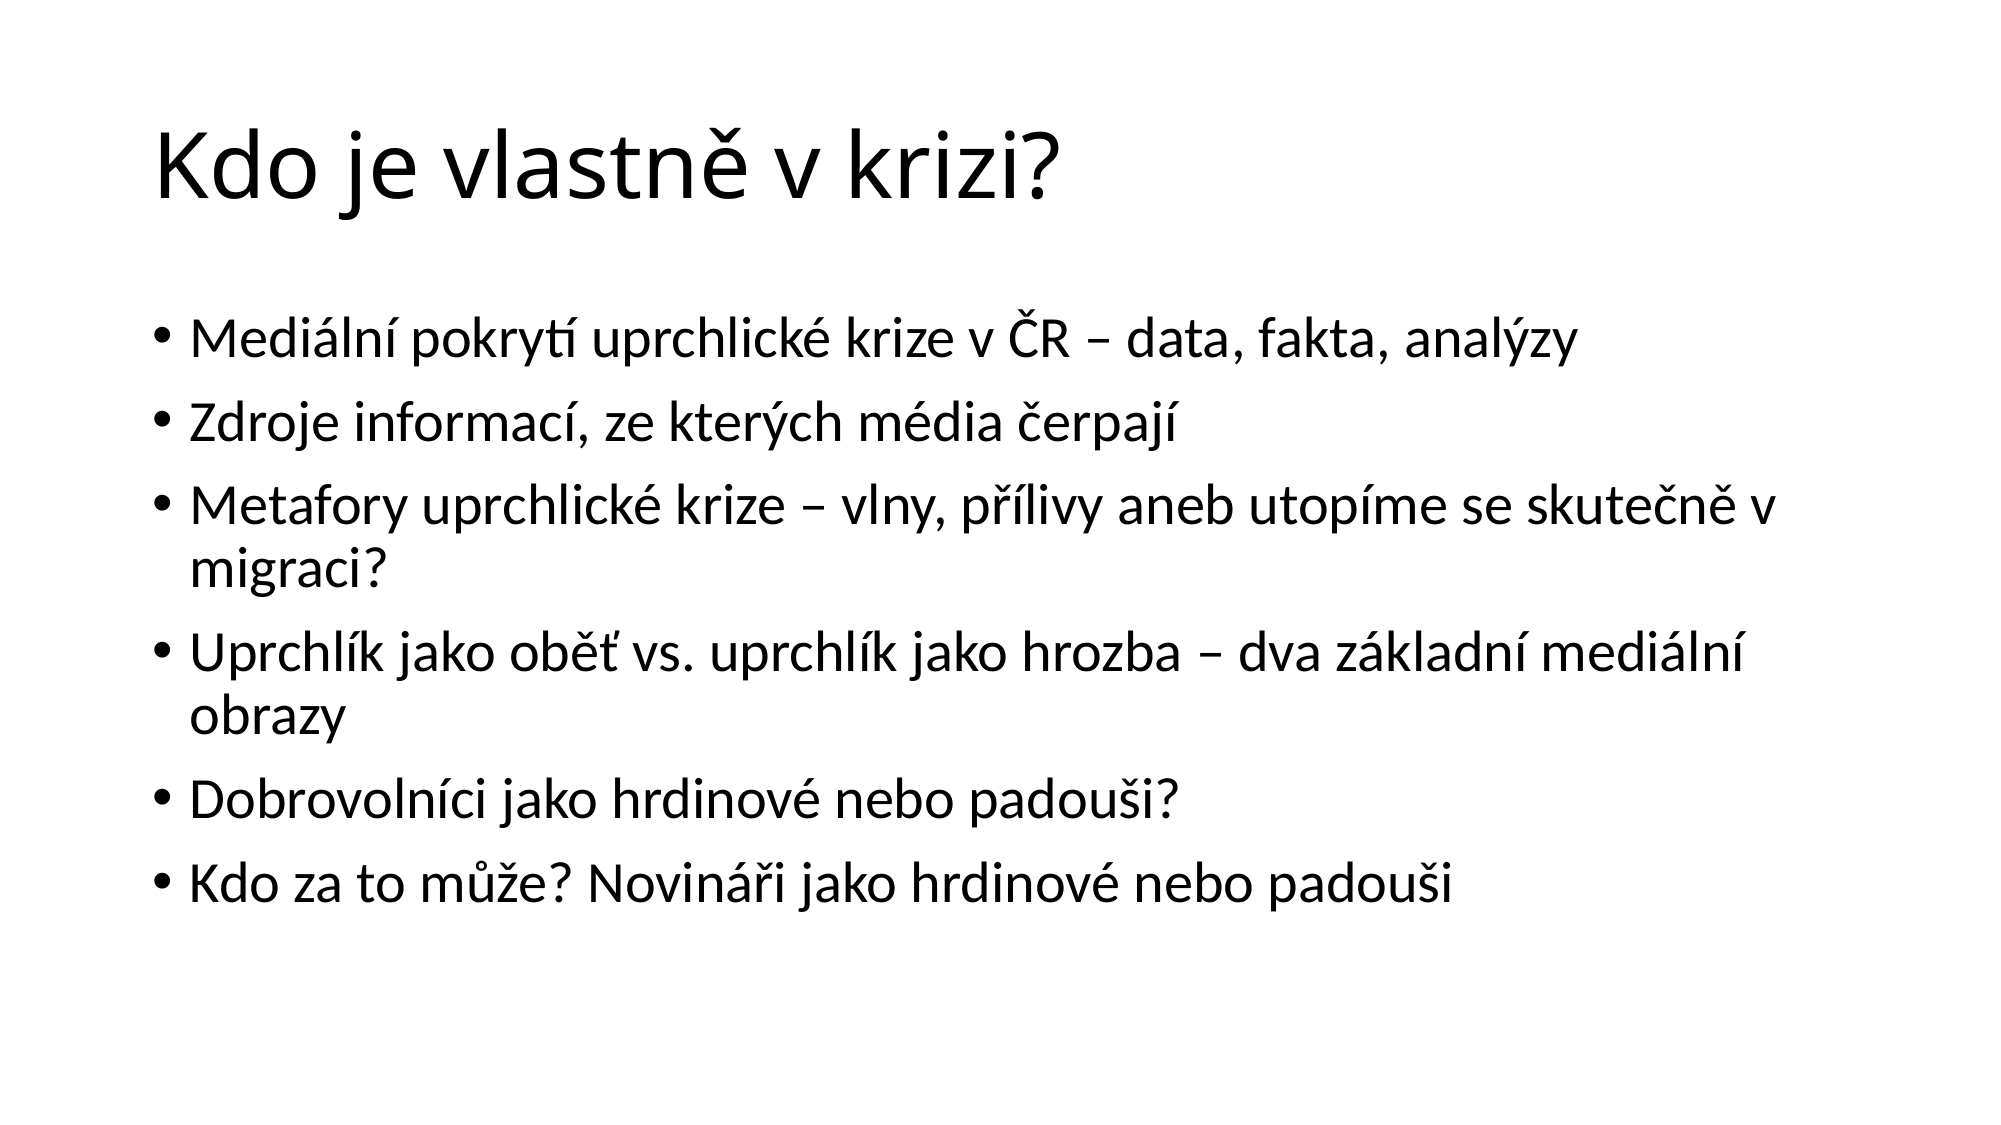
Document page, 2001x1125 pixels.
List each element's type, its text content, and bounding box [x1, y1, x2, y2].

list Mediální pokrytí uprchlické krize v ČR – data, fakta, analýzy Zdroje informací, ze kterých média čerpají Metafory uprchlické krize – vlny, přílivy aneb utopíme se skutečně v migraci? Uprchlík jako oběť vs. uprchlík jako hrozba – dva základní mediální obrazy Dobrovolníci jako hrdinové nebo padouši? Kdo za to může? Novináři jako hrdinové nebo padouši [137, 299, 1863, 1014]
title Kdo je vlastně v krizi? [137, 59, 1863, 278]
